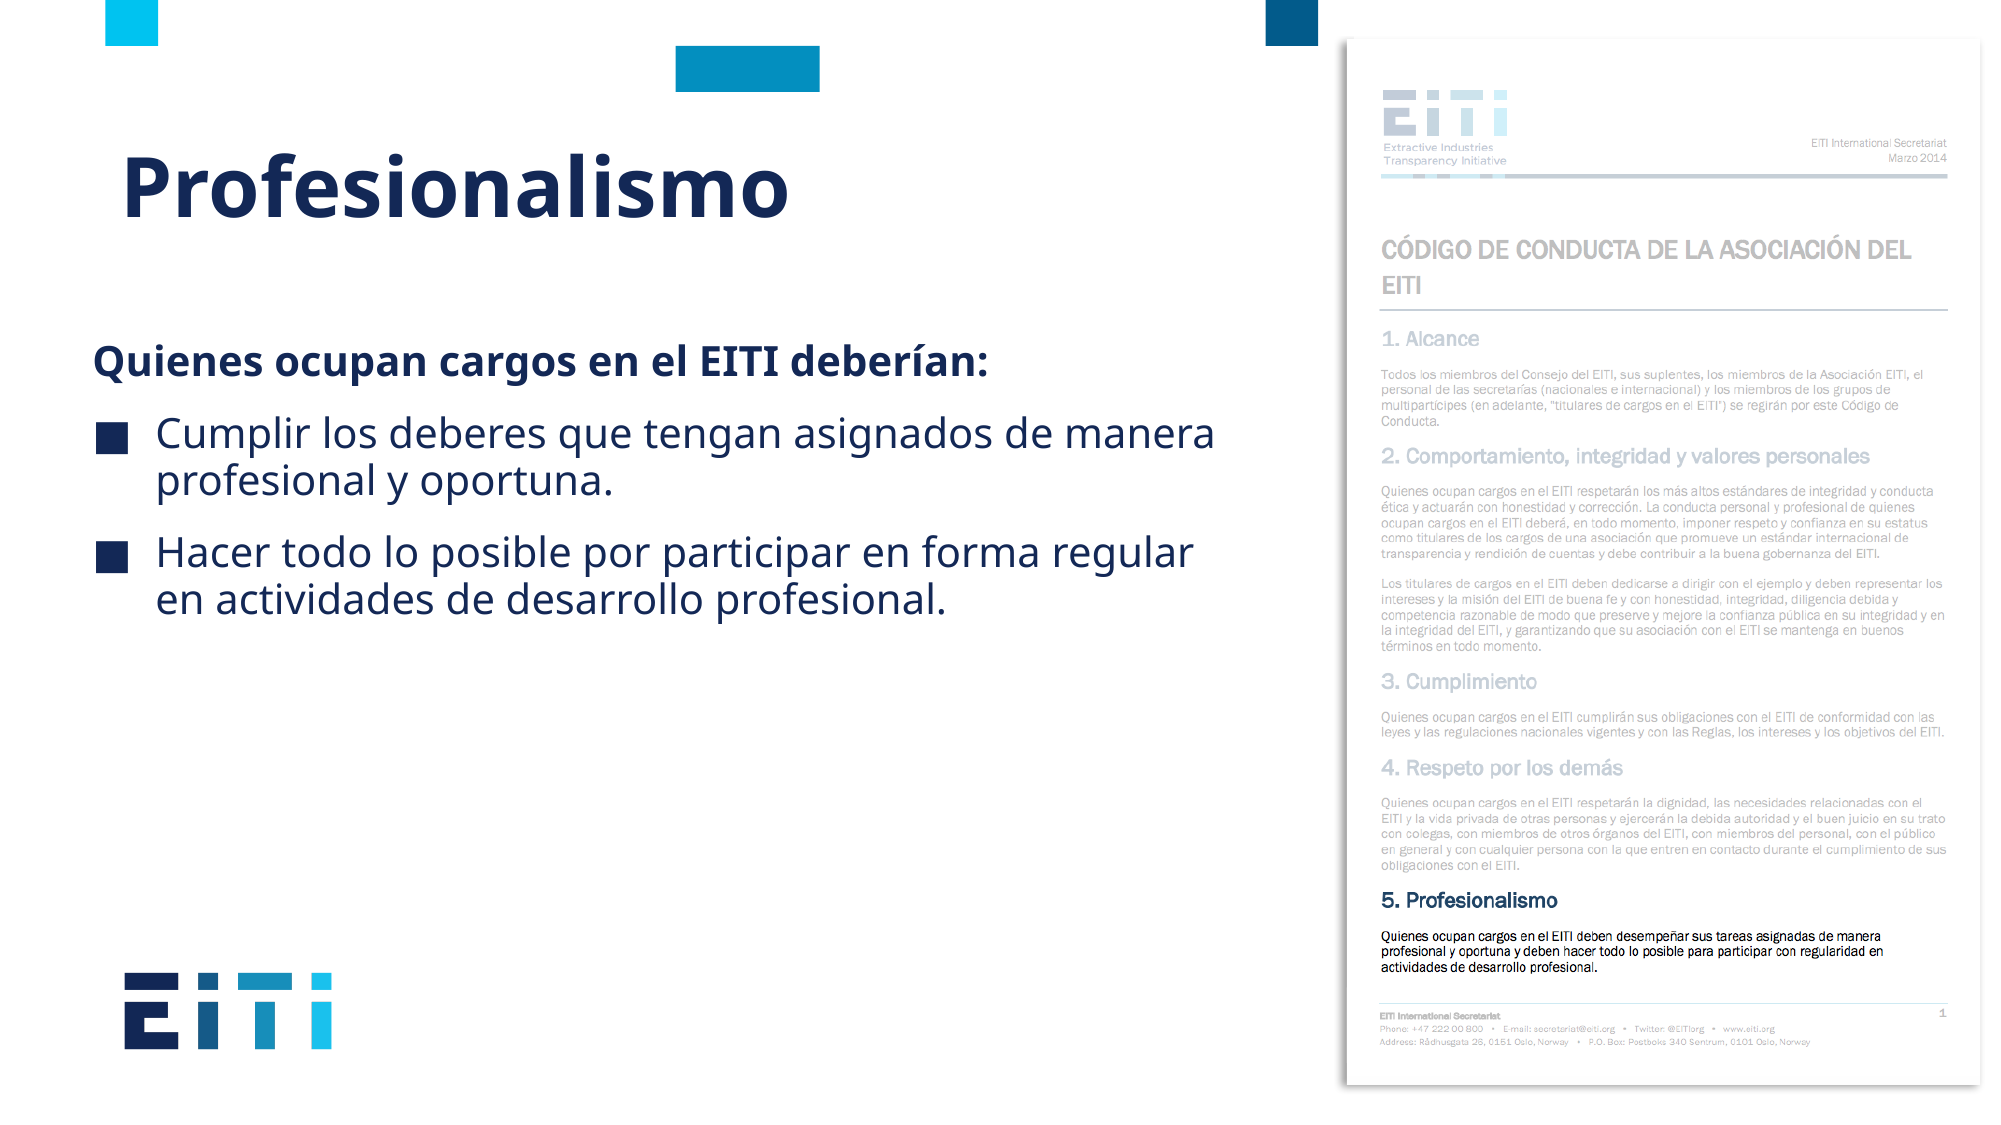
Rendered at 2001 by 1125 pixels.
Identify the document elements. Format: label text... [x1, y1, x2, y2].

list Quienes ocupan cargos en el EITI deberían: Cumplir los deberes que tengan asignados de manera profesional y oportuna. Hacer todo lo posible por participar en forma regular en actividades de desarrollo profesional. [77, 331, 1266, 919]
picture [1346, 39, 1981, 1085]
picture [105, 955, 351, 1067]
text_box [1337, 960, 1990, 1107]
text_box [1351, 28, 1983, 876]
title Profesionalismo [105, 138, 1266, 307]
